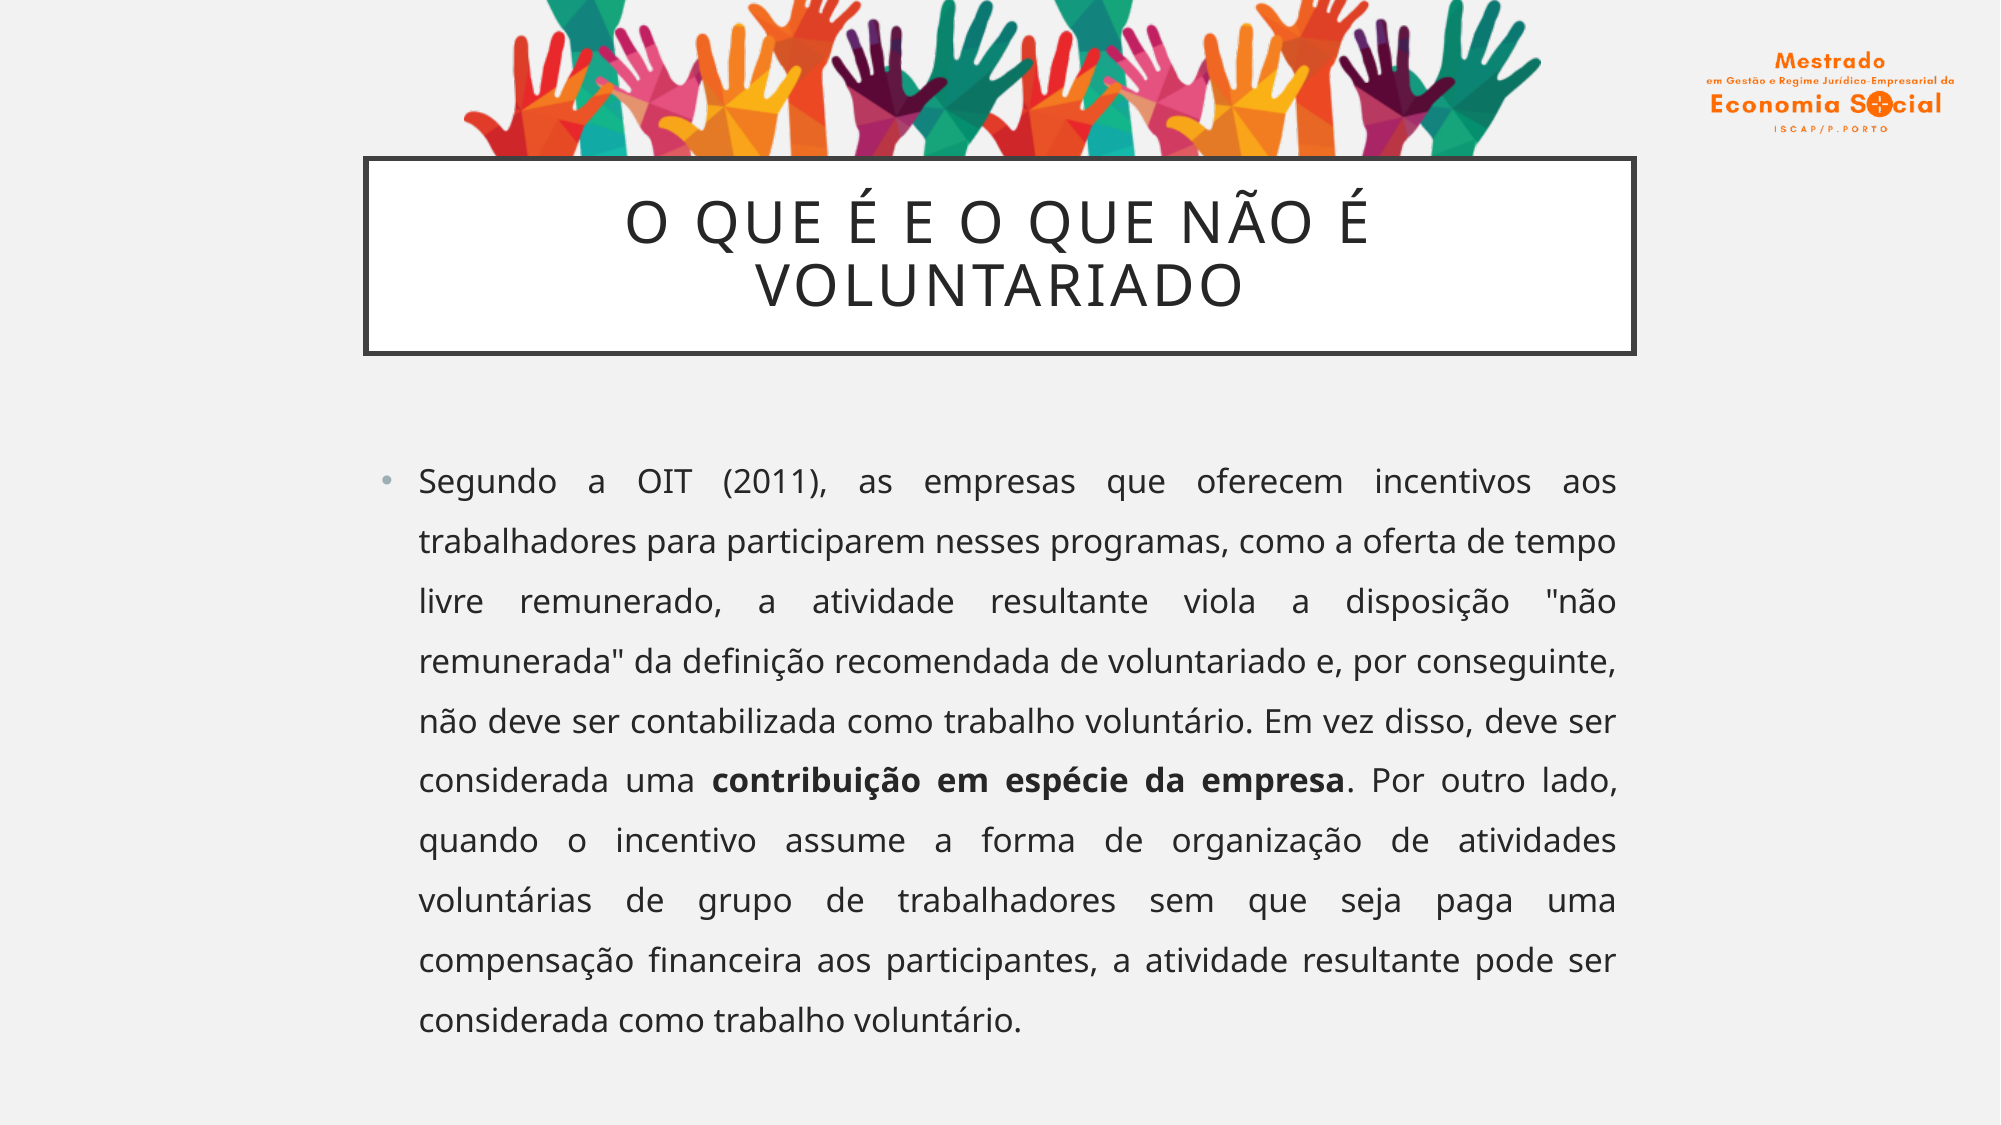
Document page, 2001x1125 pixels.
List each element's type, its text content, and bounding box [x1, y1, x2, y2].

picture [464, 0, 1541, 219]
list Segundo a OIT (2011), as empresas que oferecem incentivos aos trabalhadores para participarem nesses programas, como a oferta de tempo livre remunerado, a atividade resultante viola a disposição "não remunerada" da definição recomendada de voluntariado e, por conseguinte, não deve ser contabilizada como trabalho voluntário. Em vez disso, deve ser considerada uma contribuição em espécie da empresa. Por outro lado, quando o incentivo assume a forma de organização de atividades voluntárias de grupo de trabalhadores sem que seja paga uma compensação financeira aos participantes, a atividade resultante pode ser considerada como trabalho voluntário. [366, 432, 1634, 942]
picture [1683, 0, 1973, 236]
title O que é e o que não é voluntariado [363, 156, 1637, 356]
